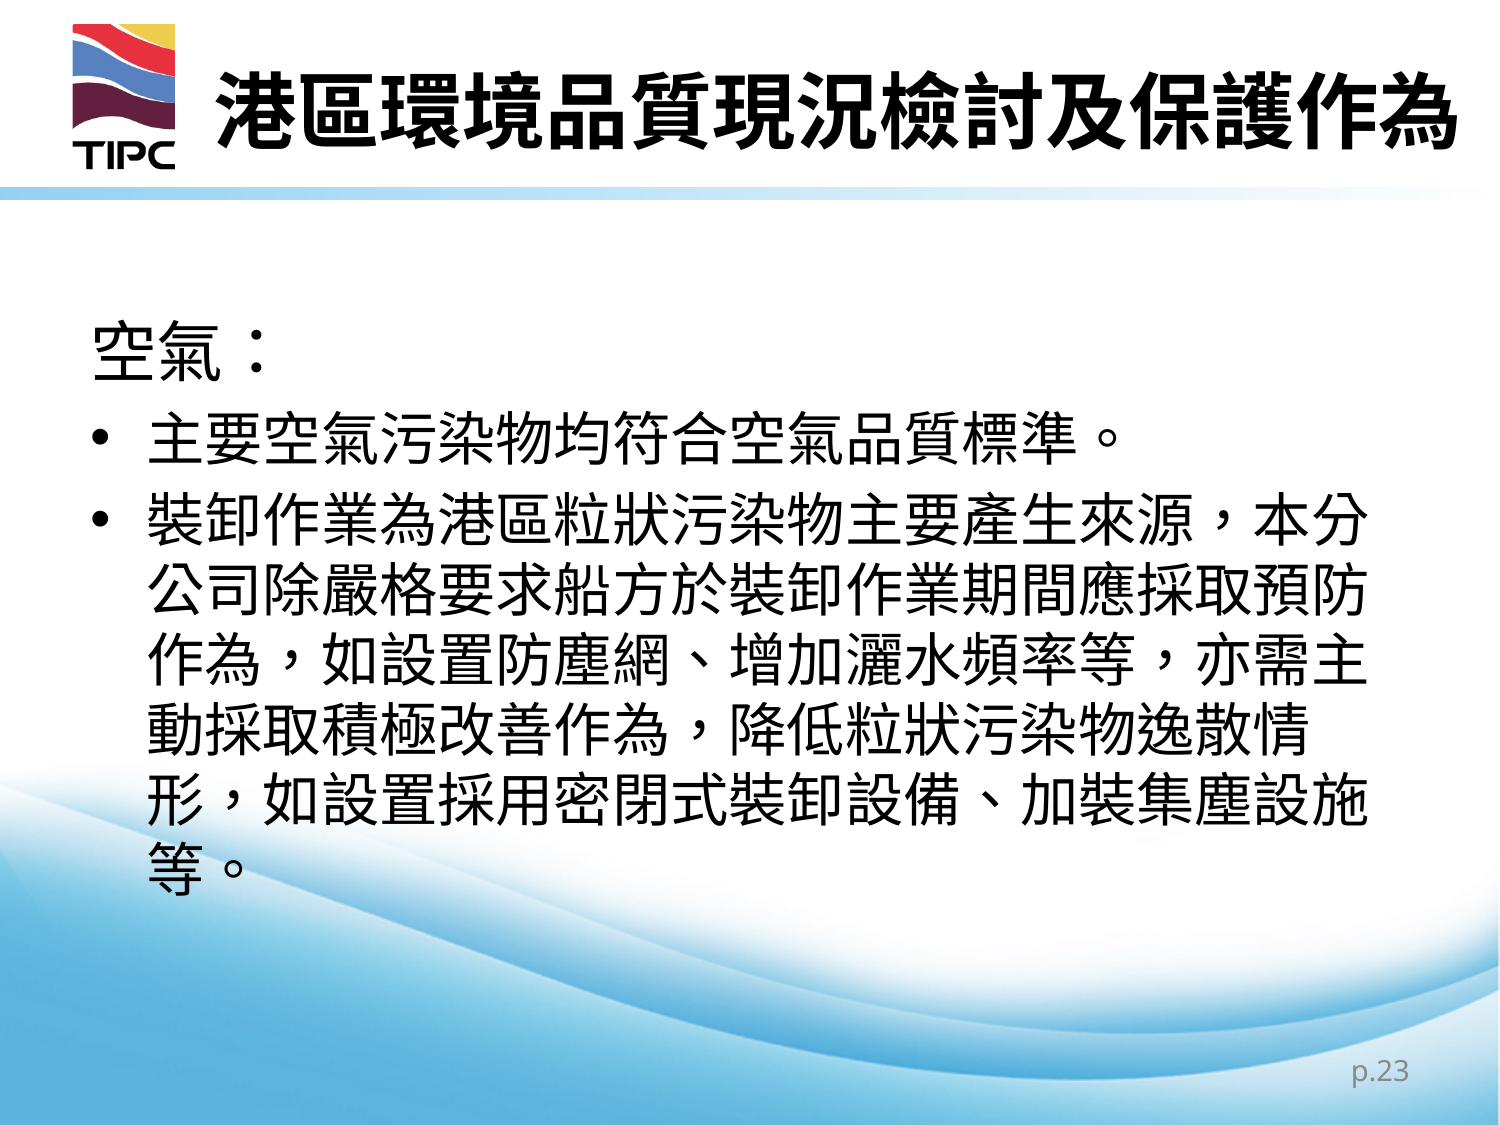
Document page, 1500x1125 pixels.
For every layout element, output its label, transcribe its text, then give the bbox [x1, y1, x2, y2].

picture [0, 210, 1500, 1125]
slide_number p.23 [1074, 1042, 1425, 1103]
list 空氣： 主要空氣污染物均符合空氣品質標準。 裝卸作業為港區粒狀污染物主要產生來源，本分公司除嚴格要求船方於裝卸作業期間應採取預防作為，如設置防塵網、增加灑水頻率等，亦需主動採取積極改善作為，降低粒狀污染物逸散情形，如設置採用密閉式裝卸設備、加裝集塵設施等。 [75, 302, 1425, 1005]
title 港區環境品質現況檢討及保護作為 [174, 42, 1500, 175]
